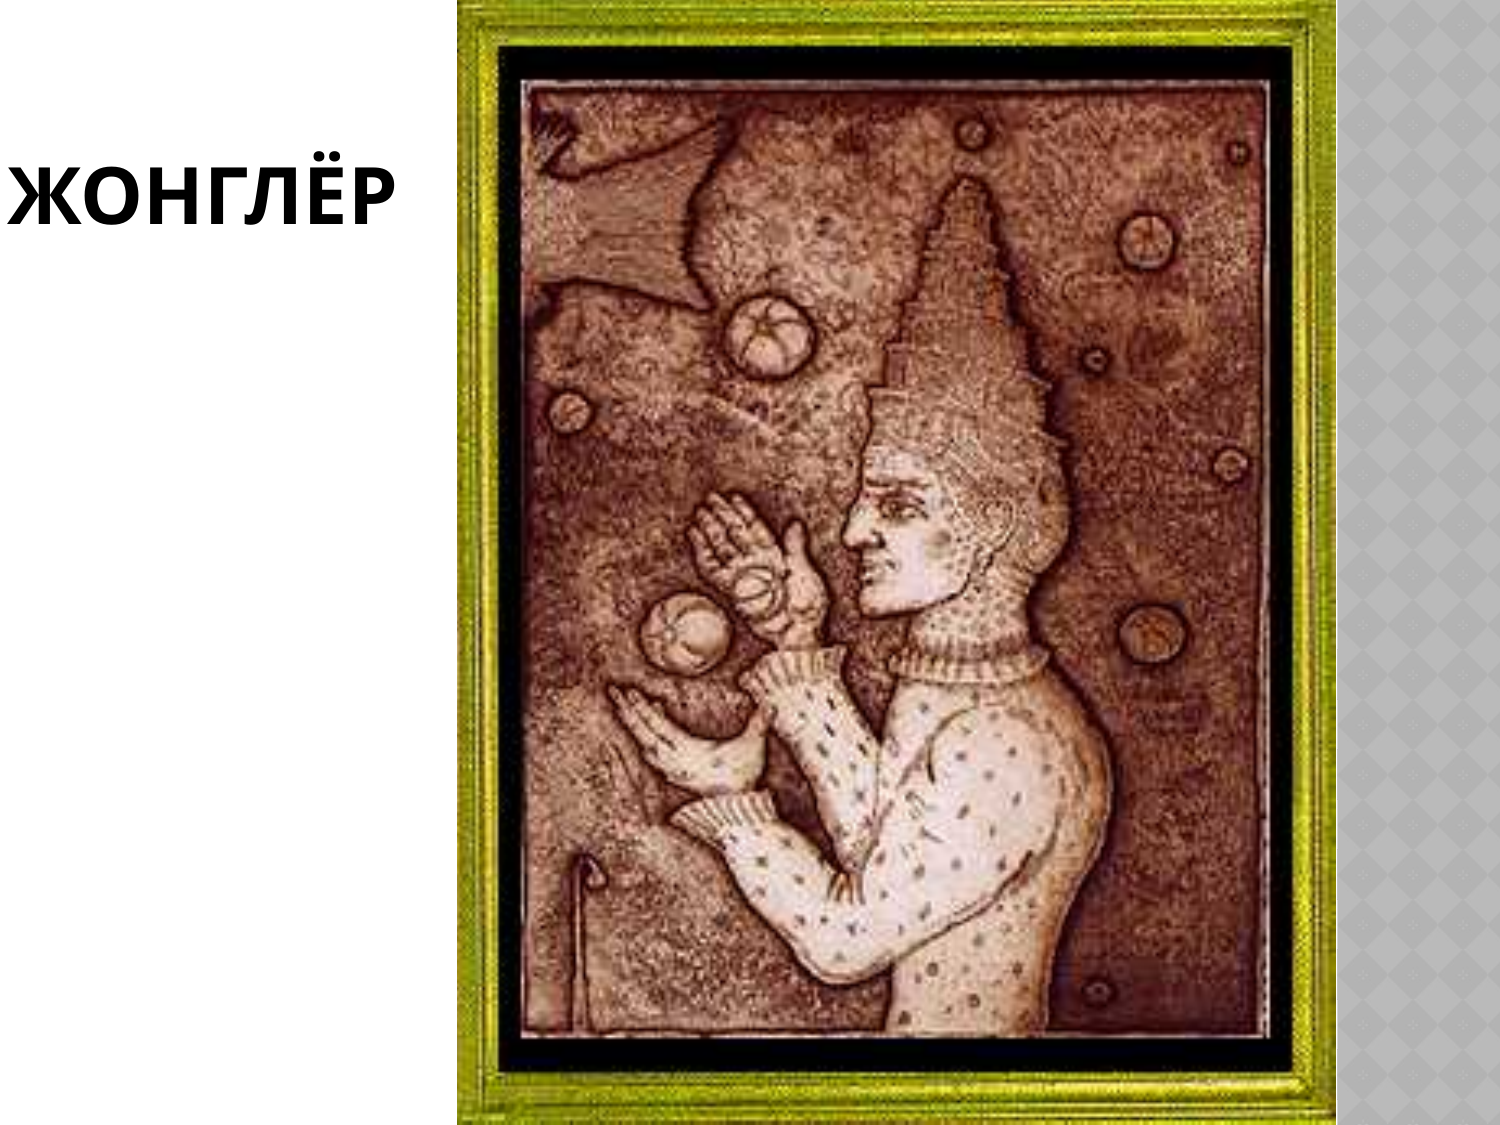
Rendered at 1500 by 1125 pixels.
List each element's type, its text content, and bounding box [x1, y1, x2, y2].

title Жонглёр [0, 52, 451, 240]
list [457, 0, 1337, 1125]
